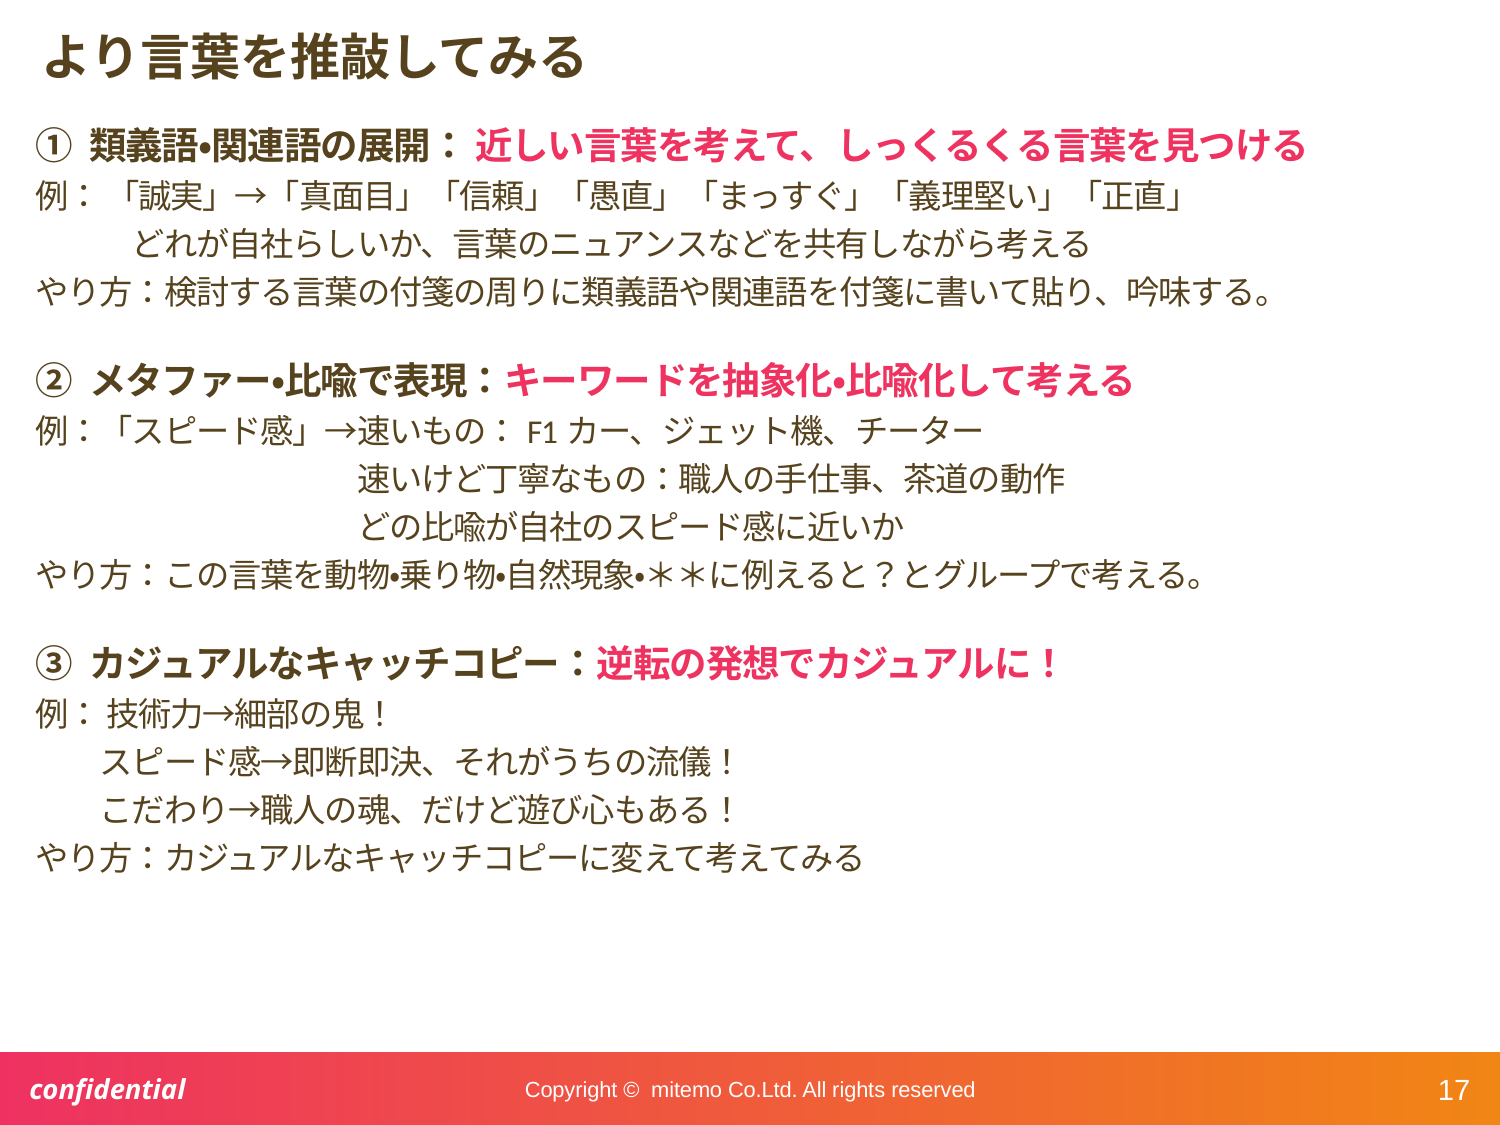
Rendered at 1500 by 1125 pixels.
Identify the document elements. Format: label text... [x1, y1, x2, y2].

title より言葉を推敲してみる [29, 28, 1471, 78]
list ① 類義語・関連語の展開： 近しい言葉を考えて、しっくるくる言葉を見つける 例： 「誠実」→「真面目」「信頼」「愚直」「まっすぐ」「義理堅い」「正直」 どれが自社らしいか、言葉のニュアンスなどを共有しながら考える やり方：検討する言葉の付箋の周りに類義語や関連語を付箋に書いて貼り、吟味する。 ② メタファー・比喩で表現：キーワードを抽象化・比喩化して考える 例：「スピード感」→速いもの：F1カー、ジェット機、チーター 速いけど丁寧なもの：職人の手仕事、茶道の動作 どの比喩が自社のスピード感に近いか やり方：この言葉を動物・乗り物・自然現象・＊＊に例えると？とグループで考える。 ③ カジュアルなキャッチコピー：逆転の発想でカジュアルに！ 例： 技術力→細部の鬼！ スピード感→即断即決、それがうちの流儀！ こだわり→職人の魂、だけど遊び心もある！ やり方：カジュアルなキャッチコピーに変えて考えてみる [28, 100, 1472, 1029]
